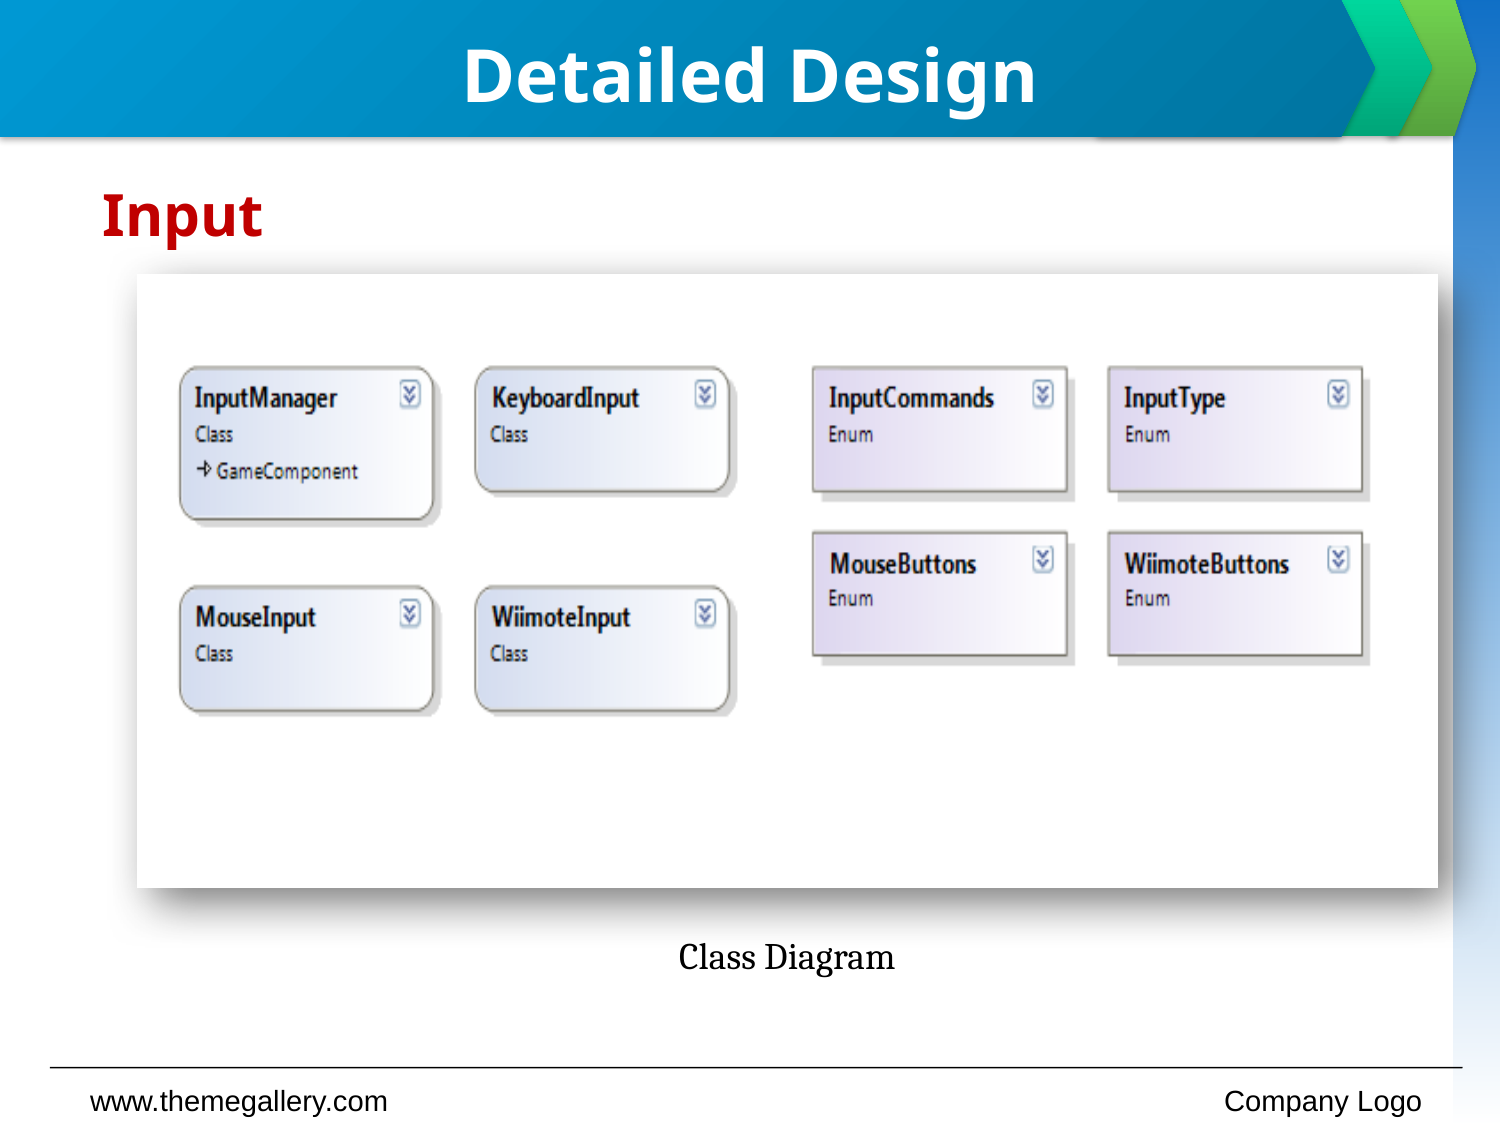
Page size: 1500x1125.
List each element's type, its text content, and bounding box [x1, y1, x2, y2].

text_box Class Diagram [337, 936, 1238, 985]
text_box Input [87, 170, 1400, 282]
picture [137, 274, 1438, 888]
title Detailed Design [75, 21, 1425, 125]
slide_number www.themegallery.com [74, 1074, 426, 1113]
footer Company Logo [962, 1074, 1438, 1113]
